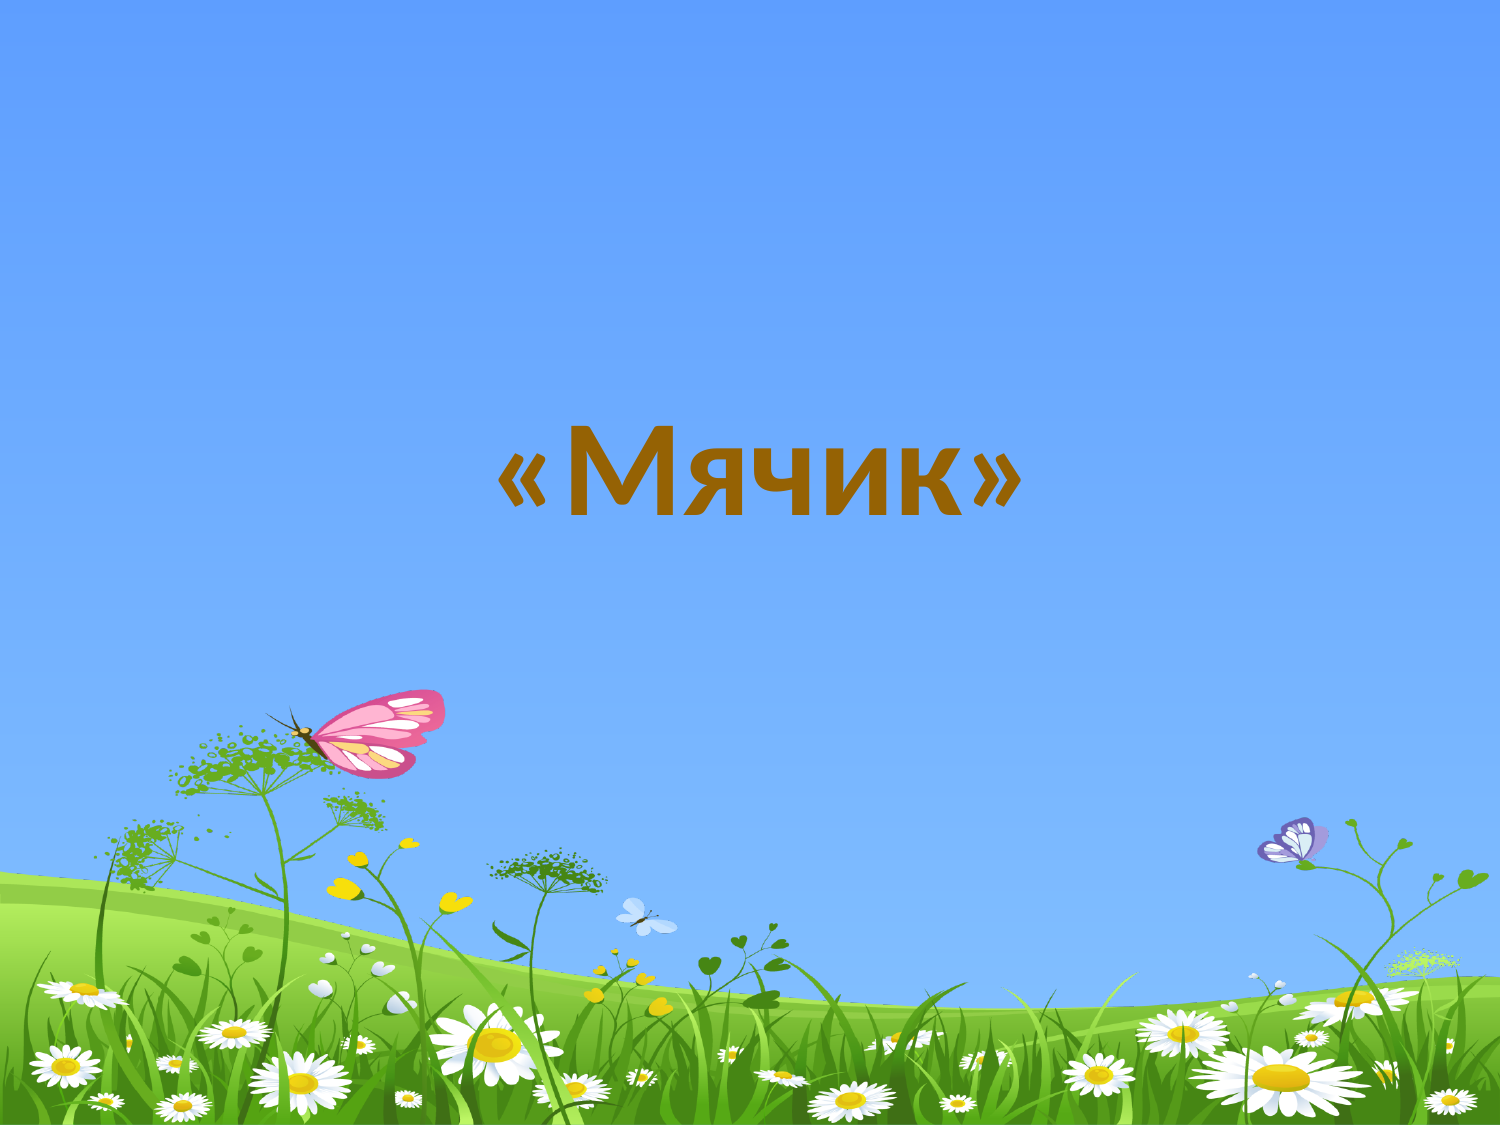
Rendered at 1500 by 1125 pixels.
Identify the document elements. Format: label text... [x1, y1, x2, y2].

picture [0, 632, 1500, 1125]
title «Мячик» [140, 339, 1416, 581]
